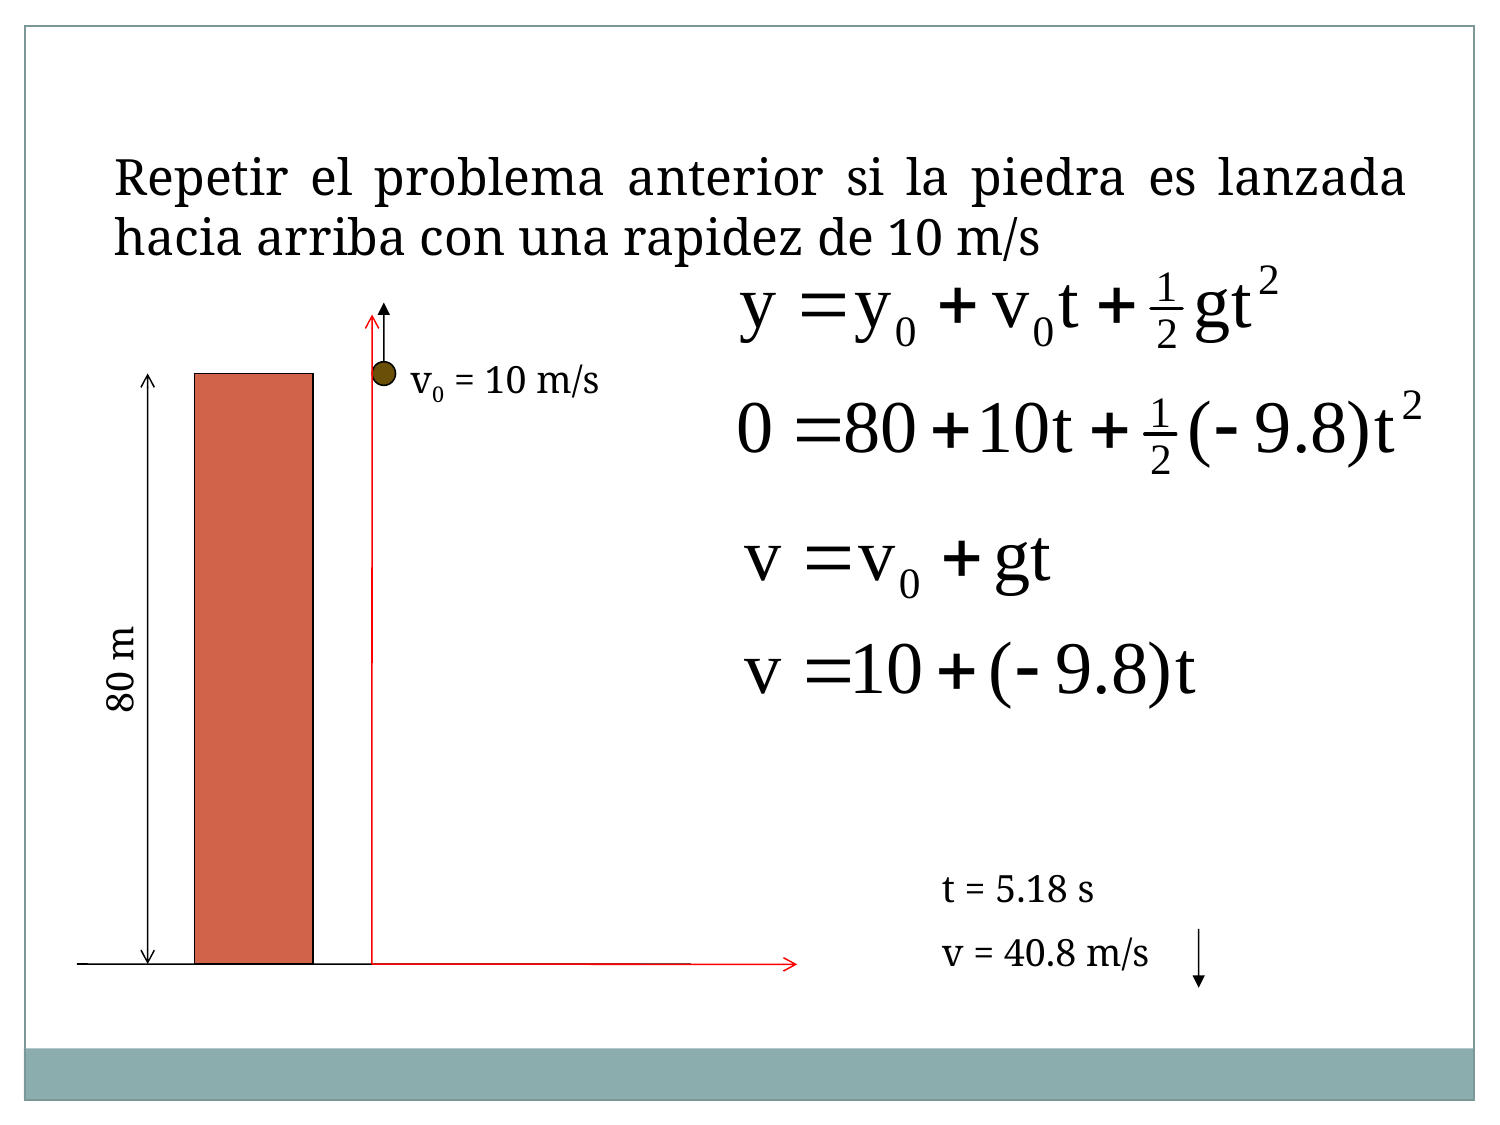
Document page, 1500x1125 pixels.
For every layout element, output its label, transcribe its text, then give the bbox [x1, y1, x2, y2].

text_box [926, 857, 1271, 988]
text_box [379, 302, 389, 311]
text_box 80 m [88, 538, 149, 728]
text_box Repetir el problema anterior si la piedra es lanzada hacia arriba con una rapidez de 10 m/s [100, 138, 1424, 274]
text_box [140, 728, 155, 965]
text_box [194, 373, 313, 965]
text_box [140, 373, 155, 538]
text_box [803, 504, 1210, 729]
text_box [725, 243, 1438, 492]
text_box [371, 314, 798, 965]
